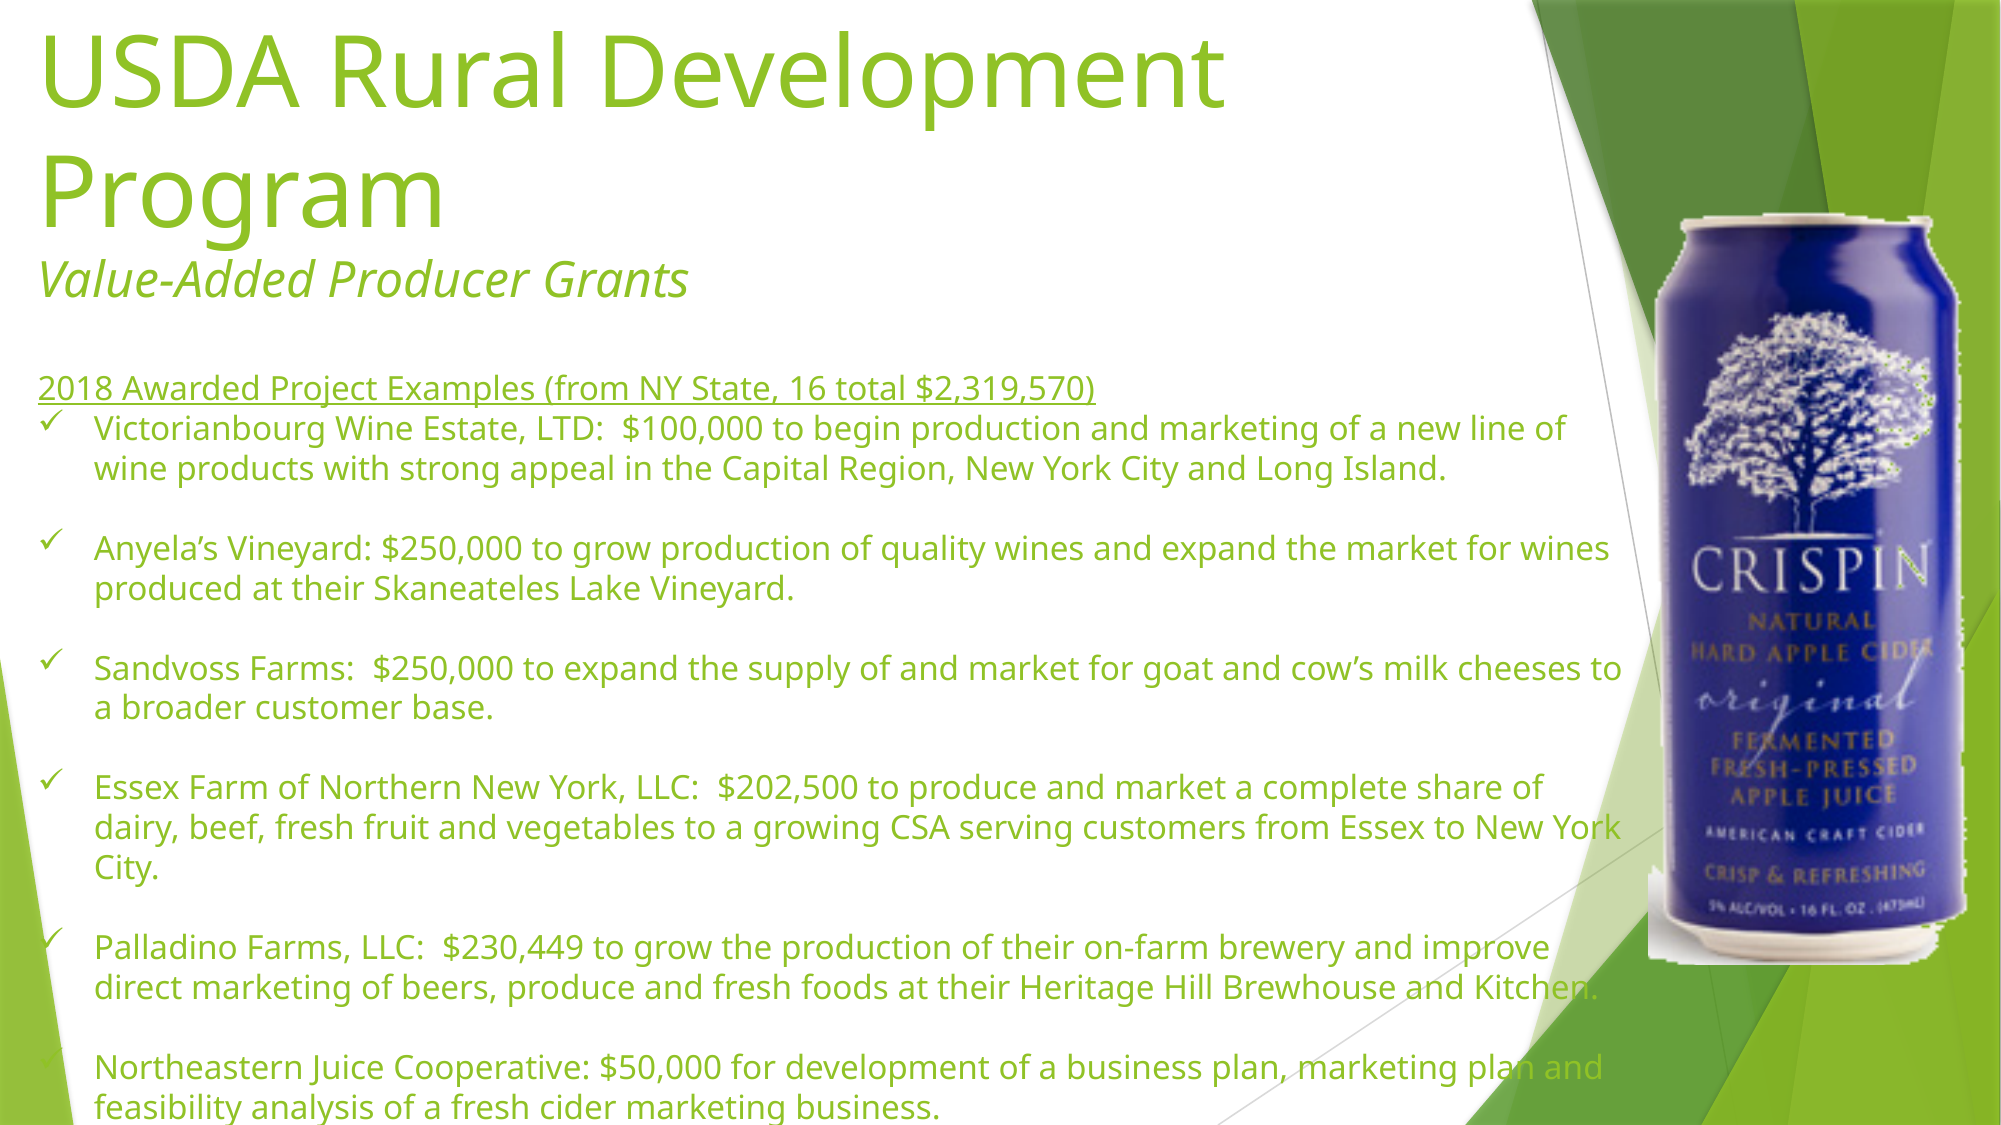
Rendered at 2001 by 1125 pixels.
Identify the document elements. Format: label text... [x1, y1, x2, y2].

text_box USDA Rural Development Program Value-Added Producer Grants 2018 Awarded Project Examples (from NY State, 16 total $2,319,570) Victorianbourg Wine Estate, LTD: $100,000 to begin production and marketing of a new line of wine products with strong appeal in the Capital Region, New York City and Long Island. Anyela’s Vineyard: $250,000 to grow production of quality wines and expand the market for wines produced at their Skaneateles Lake Vineyard. Sandvoss Farms: $250,000 to expand the supply of and market for goat and cow’s milk cheeses to a broader customer base. Essex Farm of Northern New York, LLC: $202,500 to produce and market a complete share of dairy, beef, fresh fruit and vegetables to a growing CSA serving customers from Essex to New York City. Palladino Farms, LLC: $230,449 to grow the production of their on-farm brewery and improve direct marketing of beers, produce and fresh foods at their Heritage Hill Brewhouse and Kitchen. Northeastern Juice Cooperative: $50,000 for development of a business plan, marketing plan and feasibility analysis of a fresh cider marketing business. [22, 0, 1648, 1125]
picture [1647, 185, 2001, 966]
